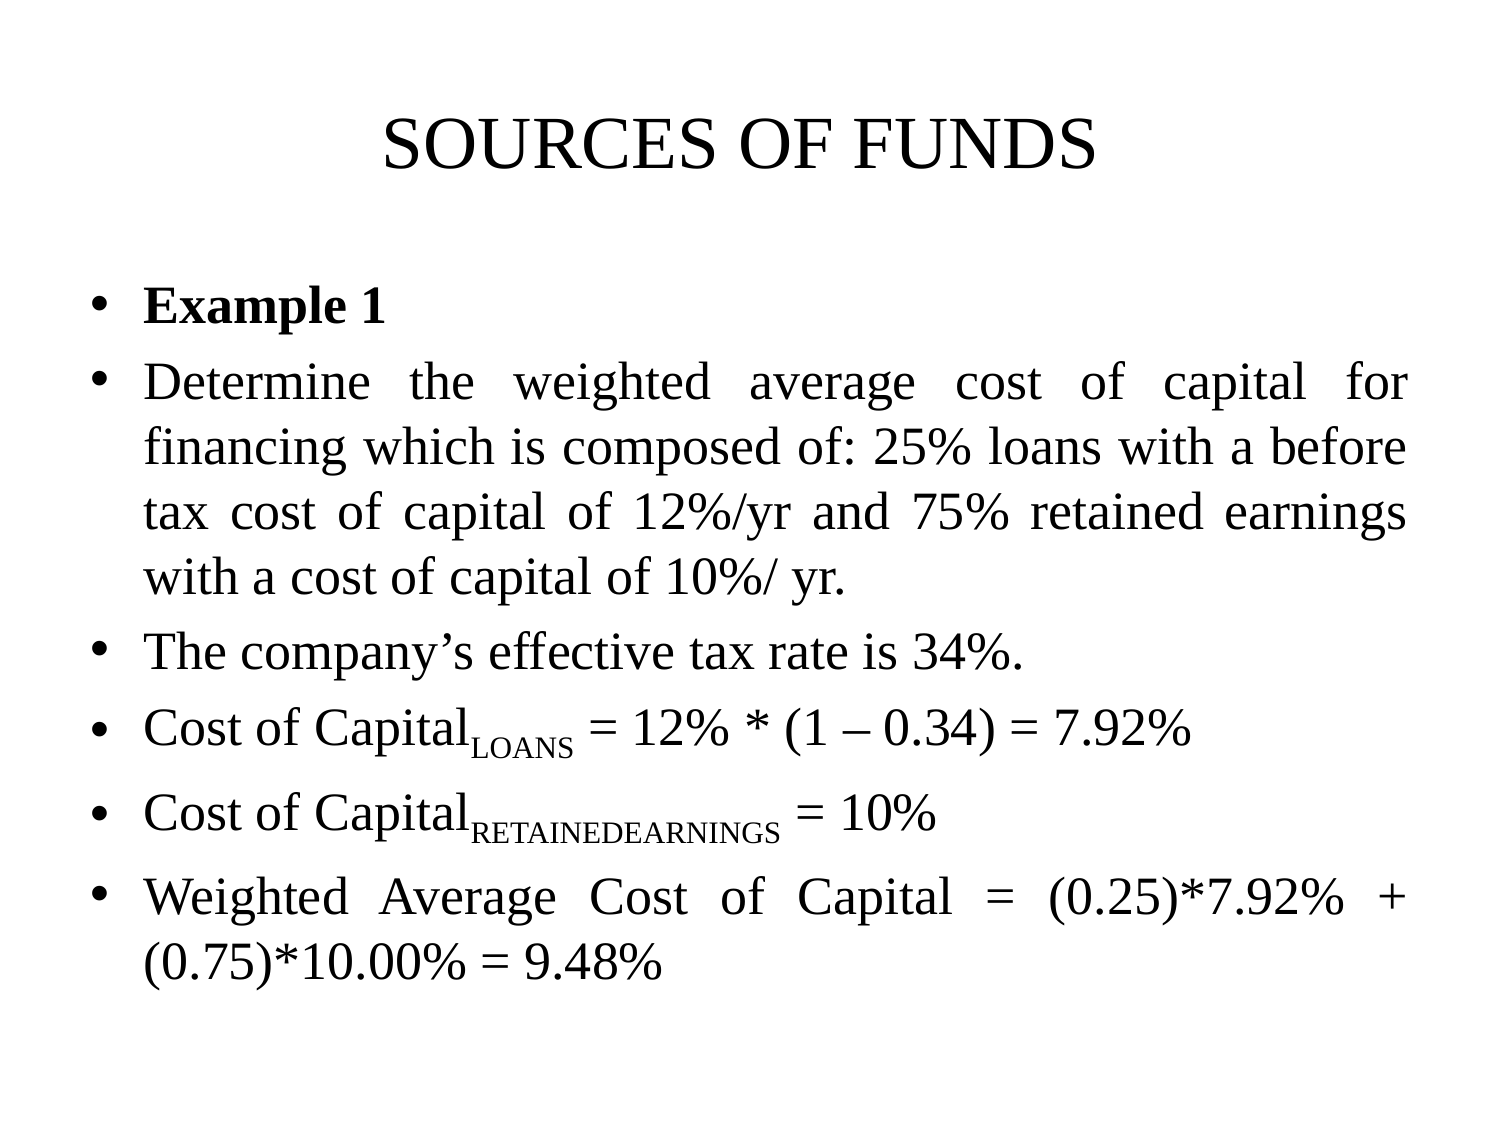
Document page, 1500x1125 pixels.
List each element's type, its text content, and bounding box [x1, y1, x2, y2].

title SOURCES OF FUNDS [75, 45, 1425, 233]
list Example 1 Determine the weighted average cost of capital for financing which is composed of: 25% loans with a before tax cost of capital of 12%/yr and 75% retained earnings with a cost of capital of 10%/ yr. The company’s effective tax rate is 34%. Cost of CapitalLOANS = 12% * (1 – 0.34) = 7.92% Cost of CapitalRETAINEDEARNINGS = 10% Weighted Average Cost of Capital = (0.25)*7.92% + (0.75)*10.00% = 9.48% [75, 262, 1425, 1005]
